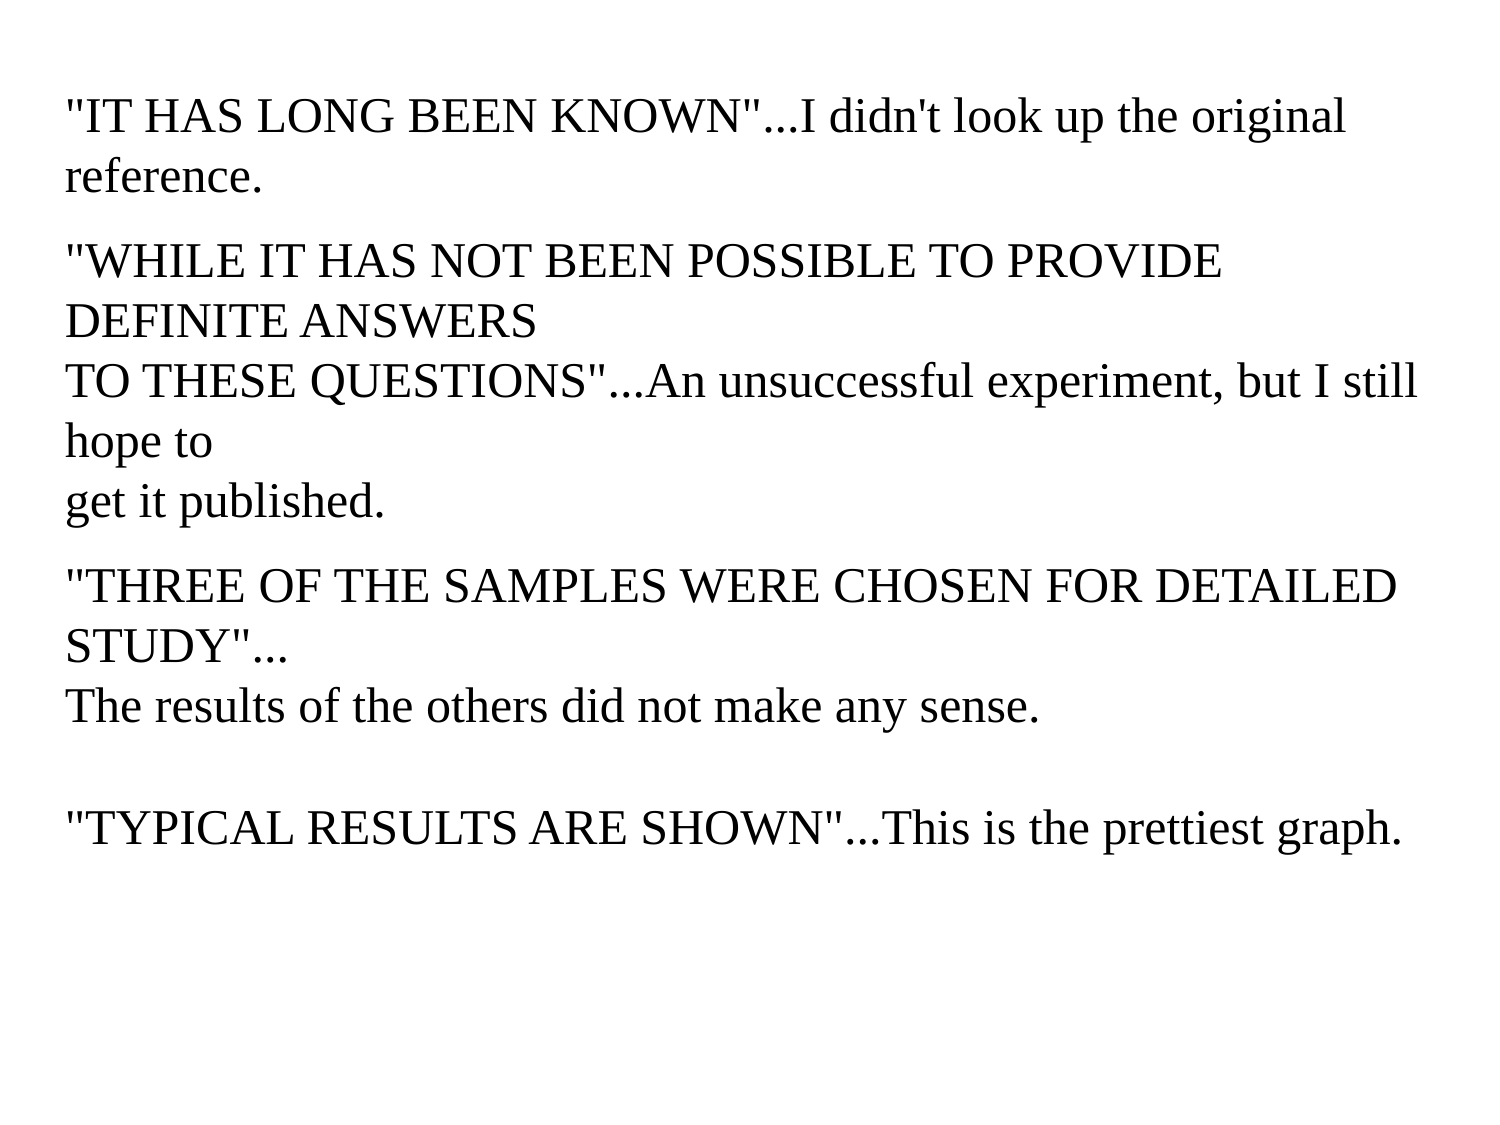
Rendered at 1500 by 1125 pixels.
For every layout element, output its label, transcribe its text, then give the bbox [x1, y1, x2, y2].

text_box "IT HAS LONG BEEN KNOWN"...I didn't look up the original reference. "WHILE IT HAS NOT BEEN POSSIBLE TO PROVIDE DEFINITE ANSWERS TO THESE QUESTIONS"...An unsuccessful experiment, but I still hope to get it published. "THREE OF THE SAMPLES WERE CHOSEN FOR DETAILED STUDY"... The results of the others did not make any sense. "TYPICAL RESULTS ARE SHOWN"...This is the prettiest graph. [50, 75, 1450, 868]
